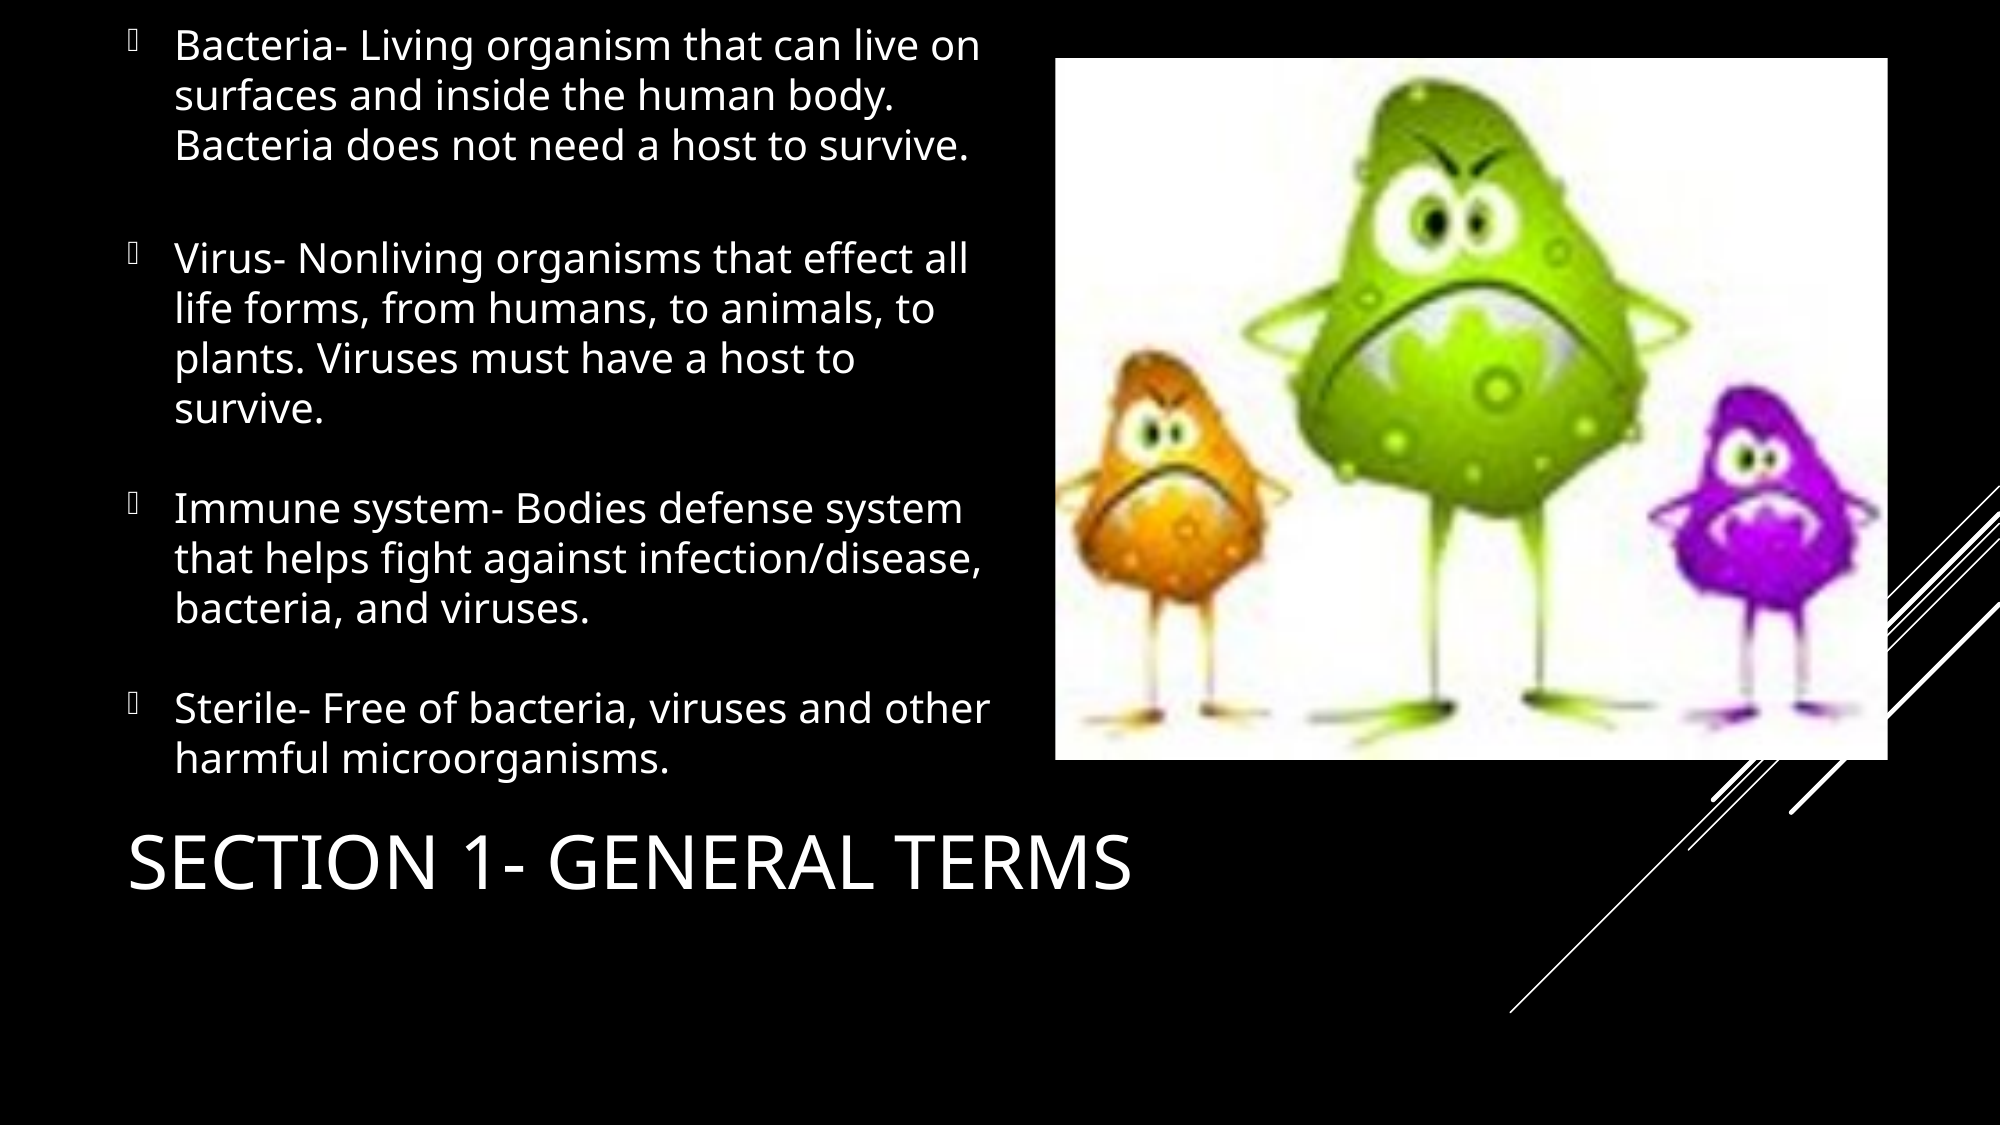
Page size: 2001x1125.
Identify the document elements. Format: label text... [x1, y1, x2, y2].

picture [1055, 58, 1888, 761]
list Bacteria- Living organism that can live on surfaces and inside the human body. Bacteria does not need a host to survive. Virus- Nonliving organisms that effect all life forms, from humans, to animals, to plants. Viruses must have a host to survive. Immune system- Bodies defense system that helps fight against infection/disease, bacteria, and viruses. Sterile- Free of bacteria, viruses and other harmful microorganisms. [112, 11, 1015, 808]
title Section 1- General Terms [112, 736, 1513, 984]
